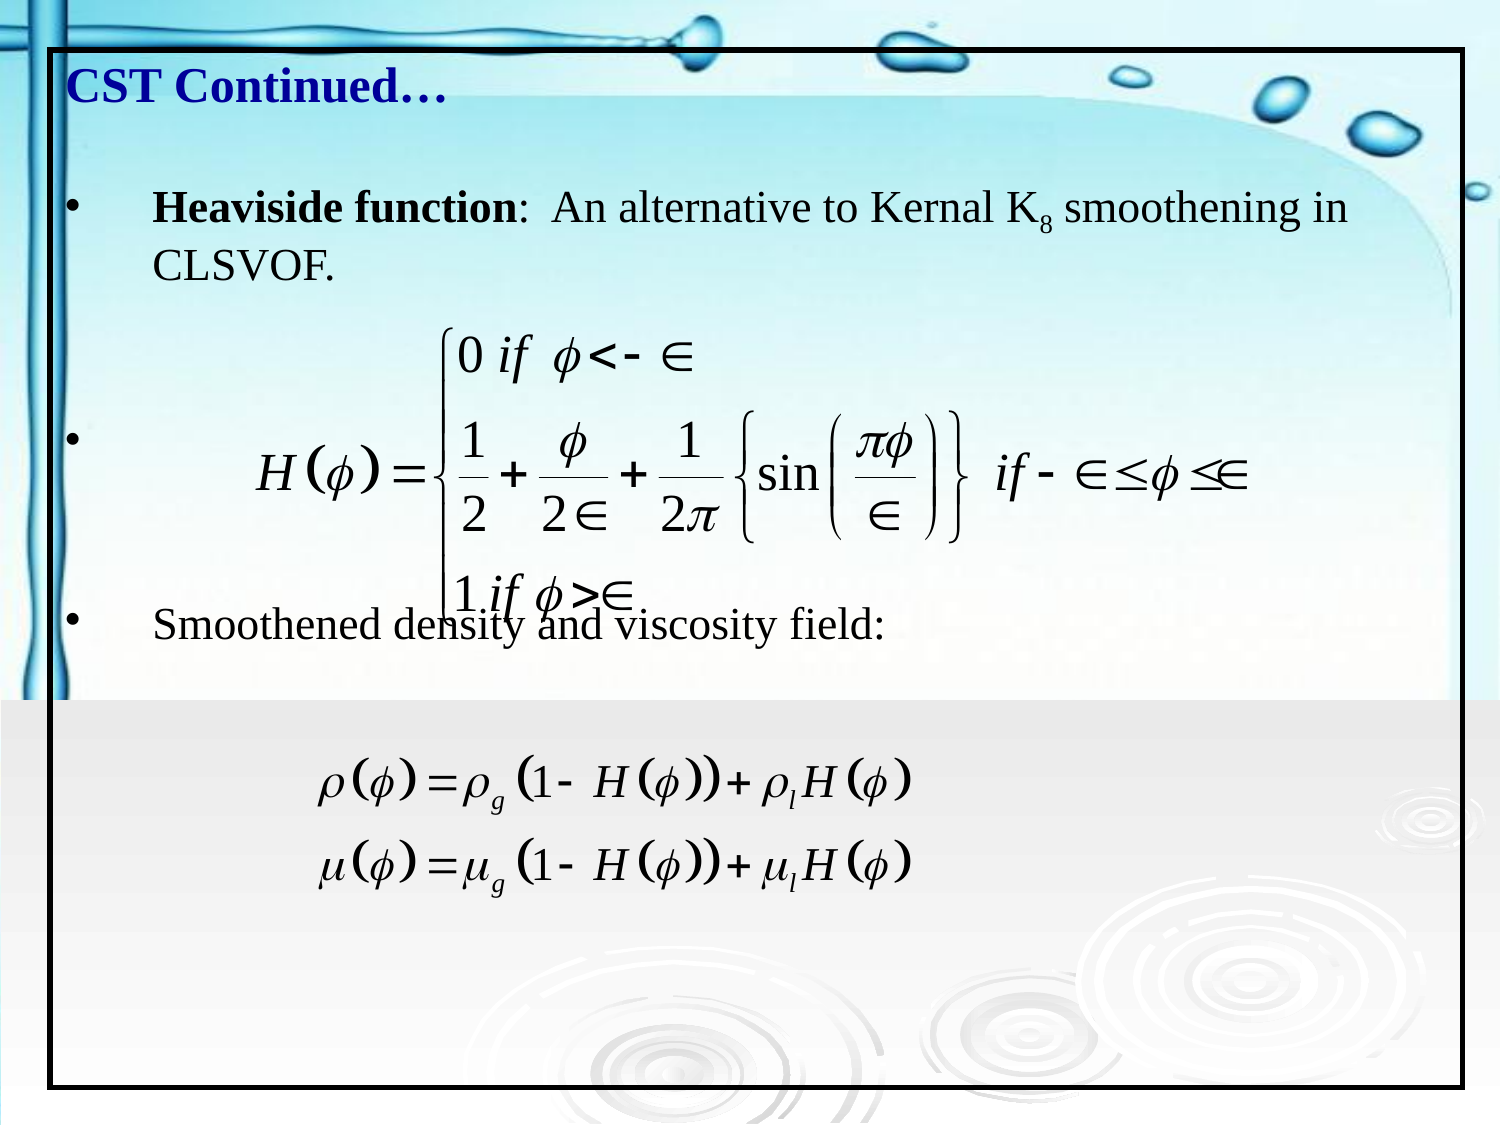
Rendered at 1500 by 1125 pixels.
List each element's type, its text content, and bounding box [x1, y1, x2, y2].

picture [0, 0, 1500, 1125]
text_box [249, 322, 1253, 633]
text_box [312, 749, 913, 906]
table_header CST Continued… Heaviside function: An alternative to Kernal K8 smoothening in CLSVOF. Smoothened density and viscosity field: [53, 53, 1460, 1085]
